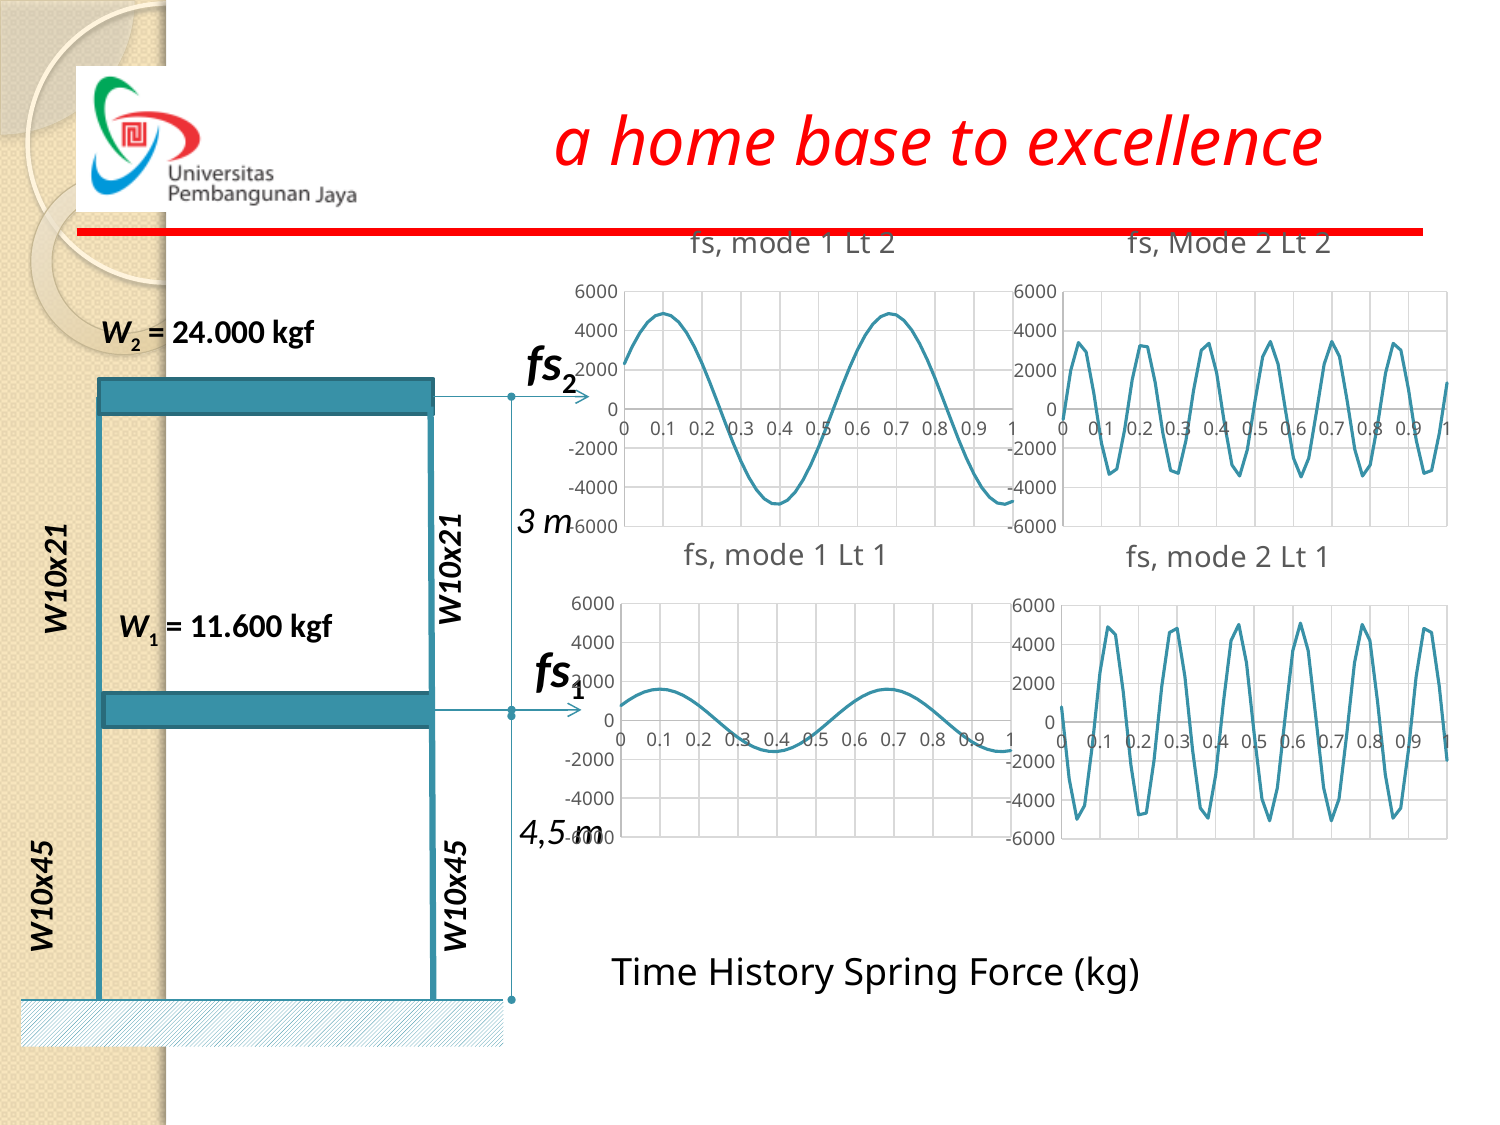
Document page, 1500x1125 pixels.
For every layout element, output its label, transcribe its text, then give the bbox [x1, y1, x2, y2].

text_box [11, 302, 665, 1048]
chart [555, 197, 1463, 860]
picture [76, 66, 366, 212]
text_box Time History Spring Force (kg) [673, 940, 1400, 1001]
